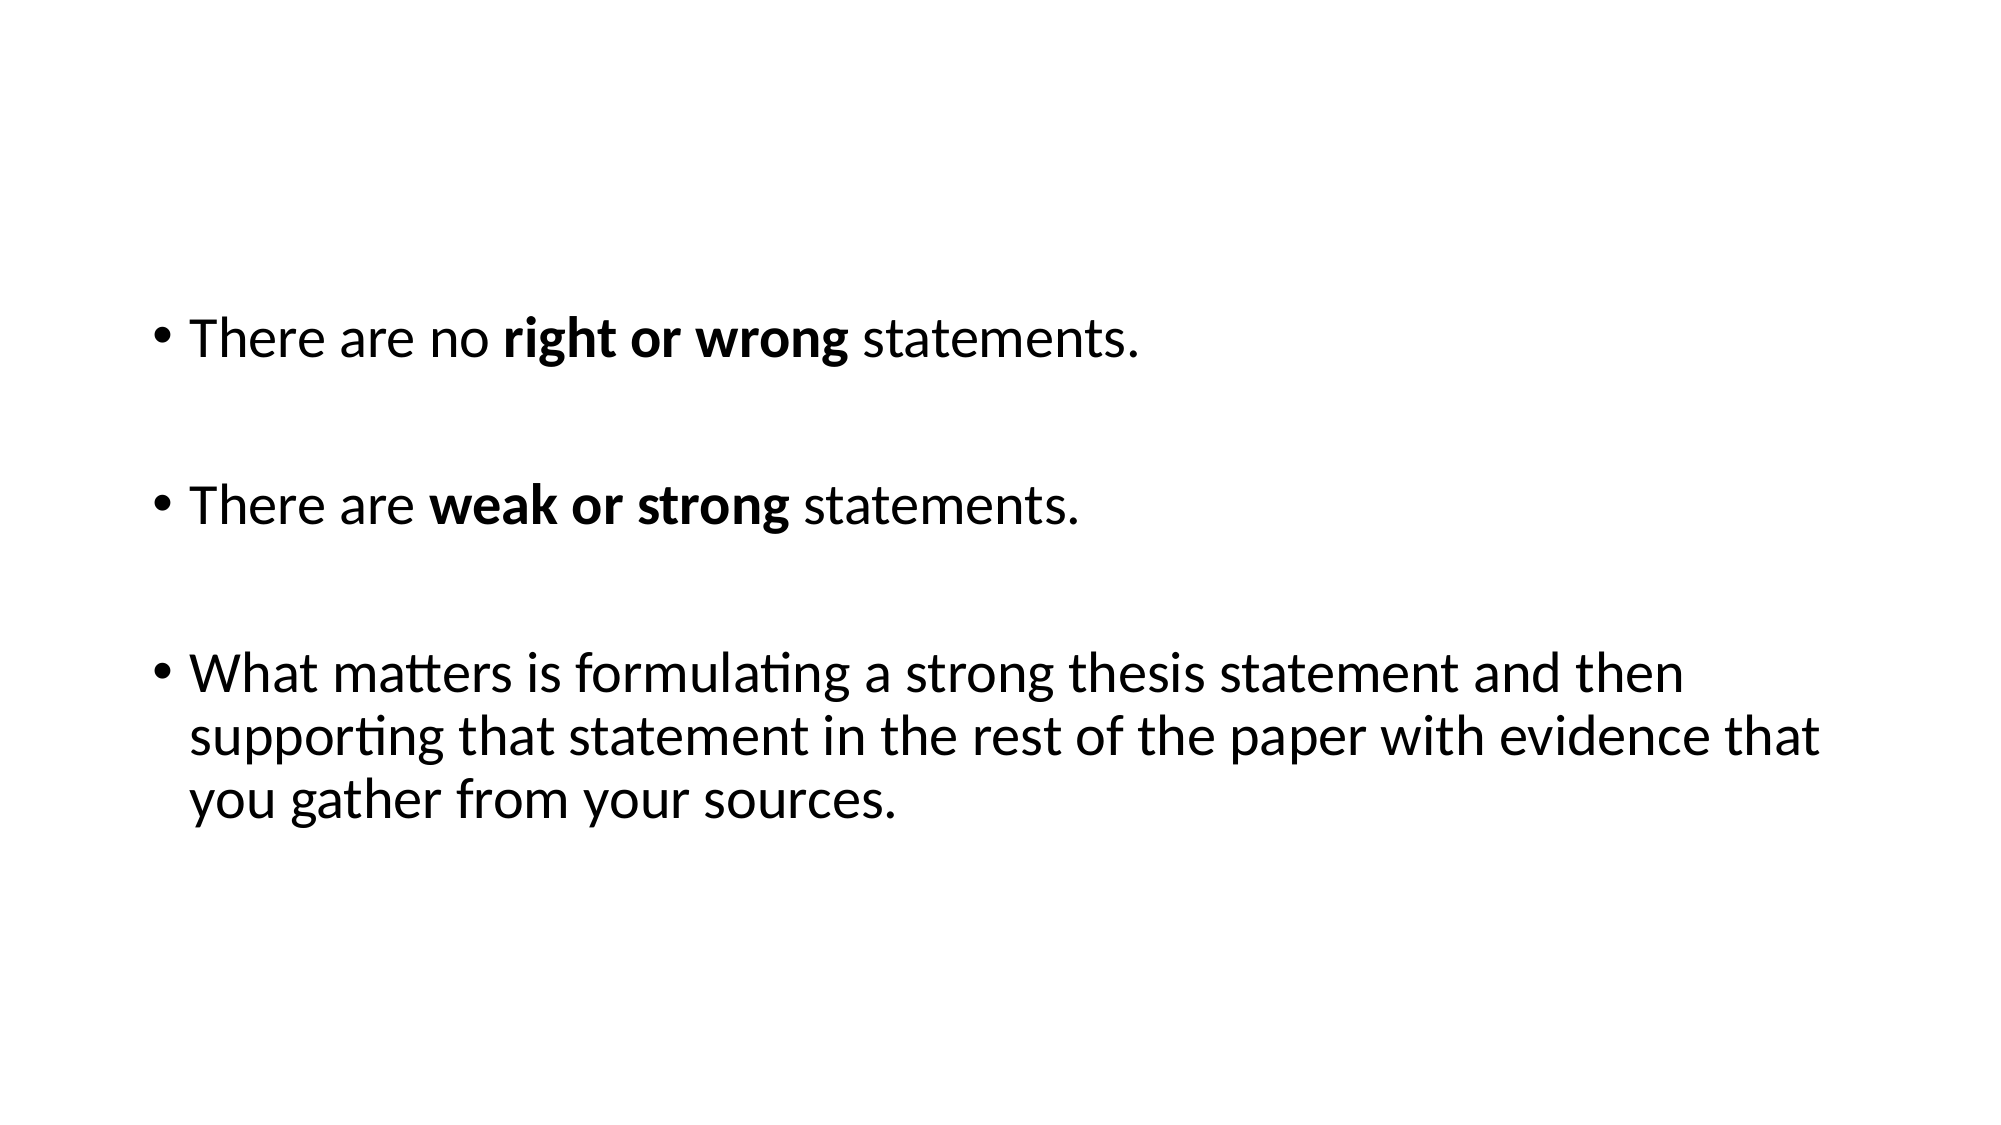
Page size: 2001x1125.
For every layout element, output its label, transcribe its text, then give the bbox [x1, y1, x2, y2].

list There are no right or wrong statements. There are weak or strong statements. What matters is formulating a strong thesis statement and then supporting that statement in the rest of the paper with evidence that you gather from your sources. [137, 299, 1863, 1014]
